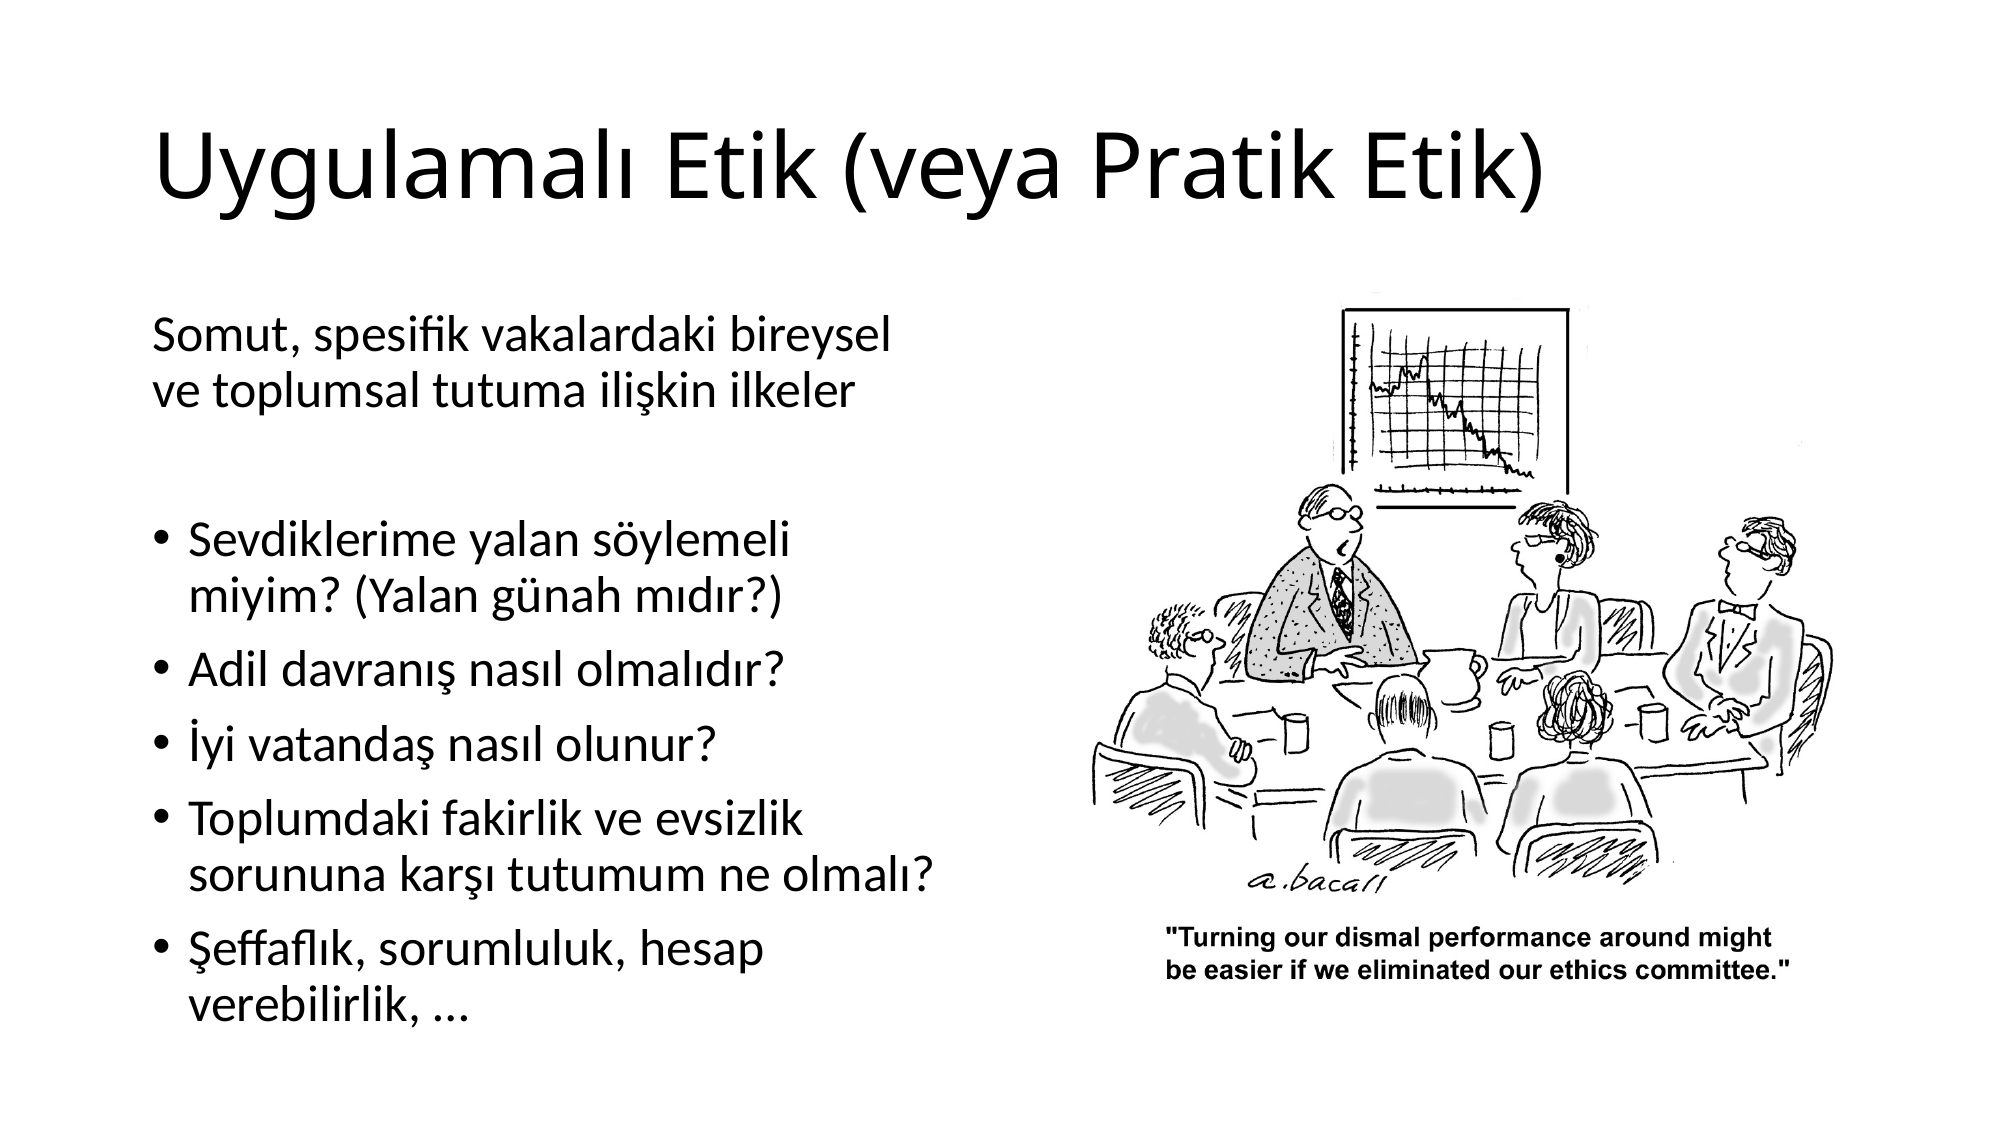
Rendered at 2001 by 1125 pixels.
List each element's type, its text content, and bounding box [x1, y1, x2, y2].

title Uygulamalı Etik (veya Pratik Etik) [137, 59, 1863, 278]
list Somut, spesifik vakalardaki bireysel ve toplumsal tutuma ilişkin ilkeler Sevdiklerime yalan söylemeli miyim? (Yalan günah mıdır?) Adil davranış nasıl olmalıdır? İyi vatandaş nasıl olunur? Toplumdaki fakirlik ve evsizlik sorununa karşı tutumum ne olmalı? Şeffaflık, sorumluluk, hesap verebilirlik, … [137, 299, 957, 1094]
picture [1037, 277, 1863, 1001]
